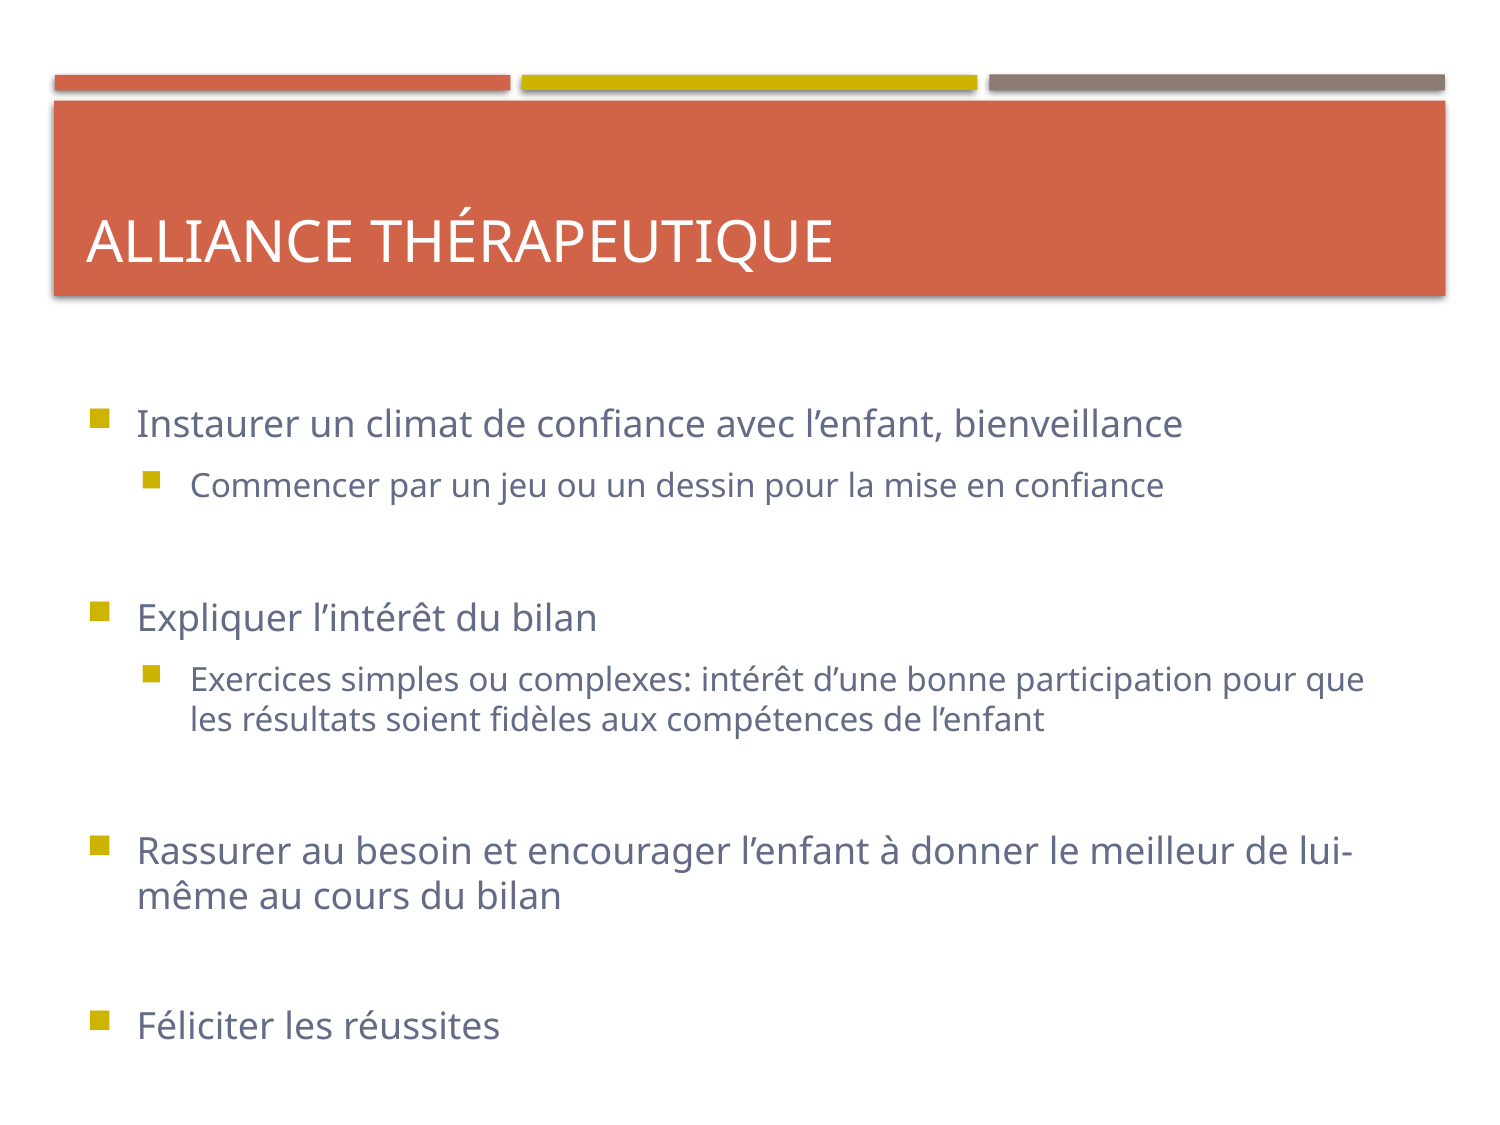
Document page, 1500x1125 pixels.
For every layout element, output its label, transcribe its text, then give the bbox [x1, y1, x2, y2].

title Alliance thérapeutique [71, 115, 1429, 282]
list Instaurer un climat de confiance avec l’enfant, bienveillance Commencer par un jeu ou un dessin pour la mise en confiance Expliquer l’intérêt du bilan Exercices simples ou complexes: intérêt d’une bonne participation pour que les résultats soient fidèles aux compétences de l’enfant Rassurer au besoin et encourager l’enfant à donner le meilleur de lui-même au cours du bilan Féliciter les réussites [71, 357, 1429, 1090]
